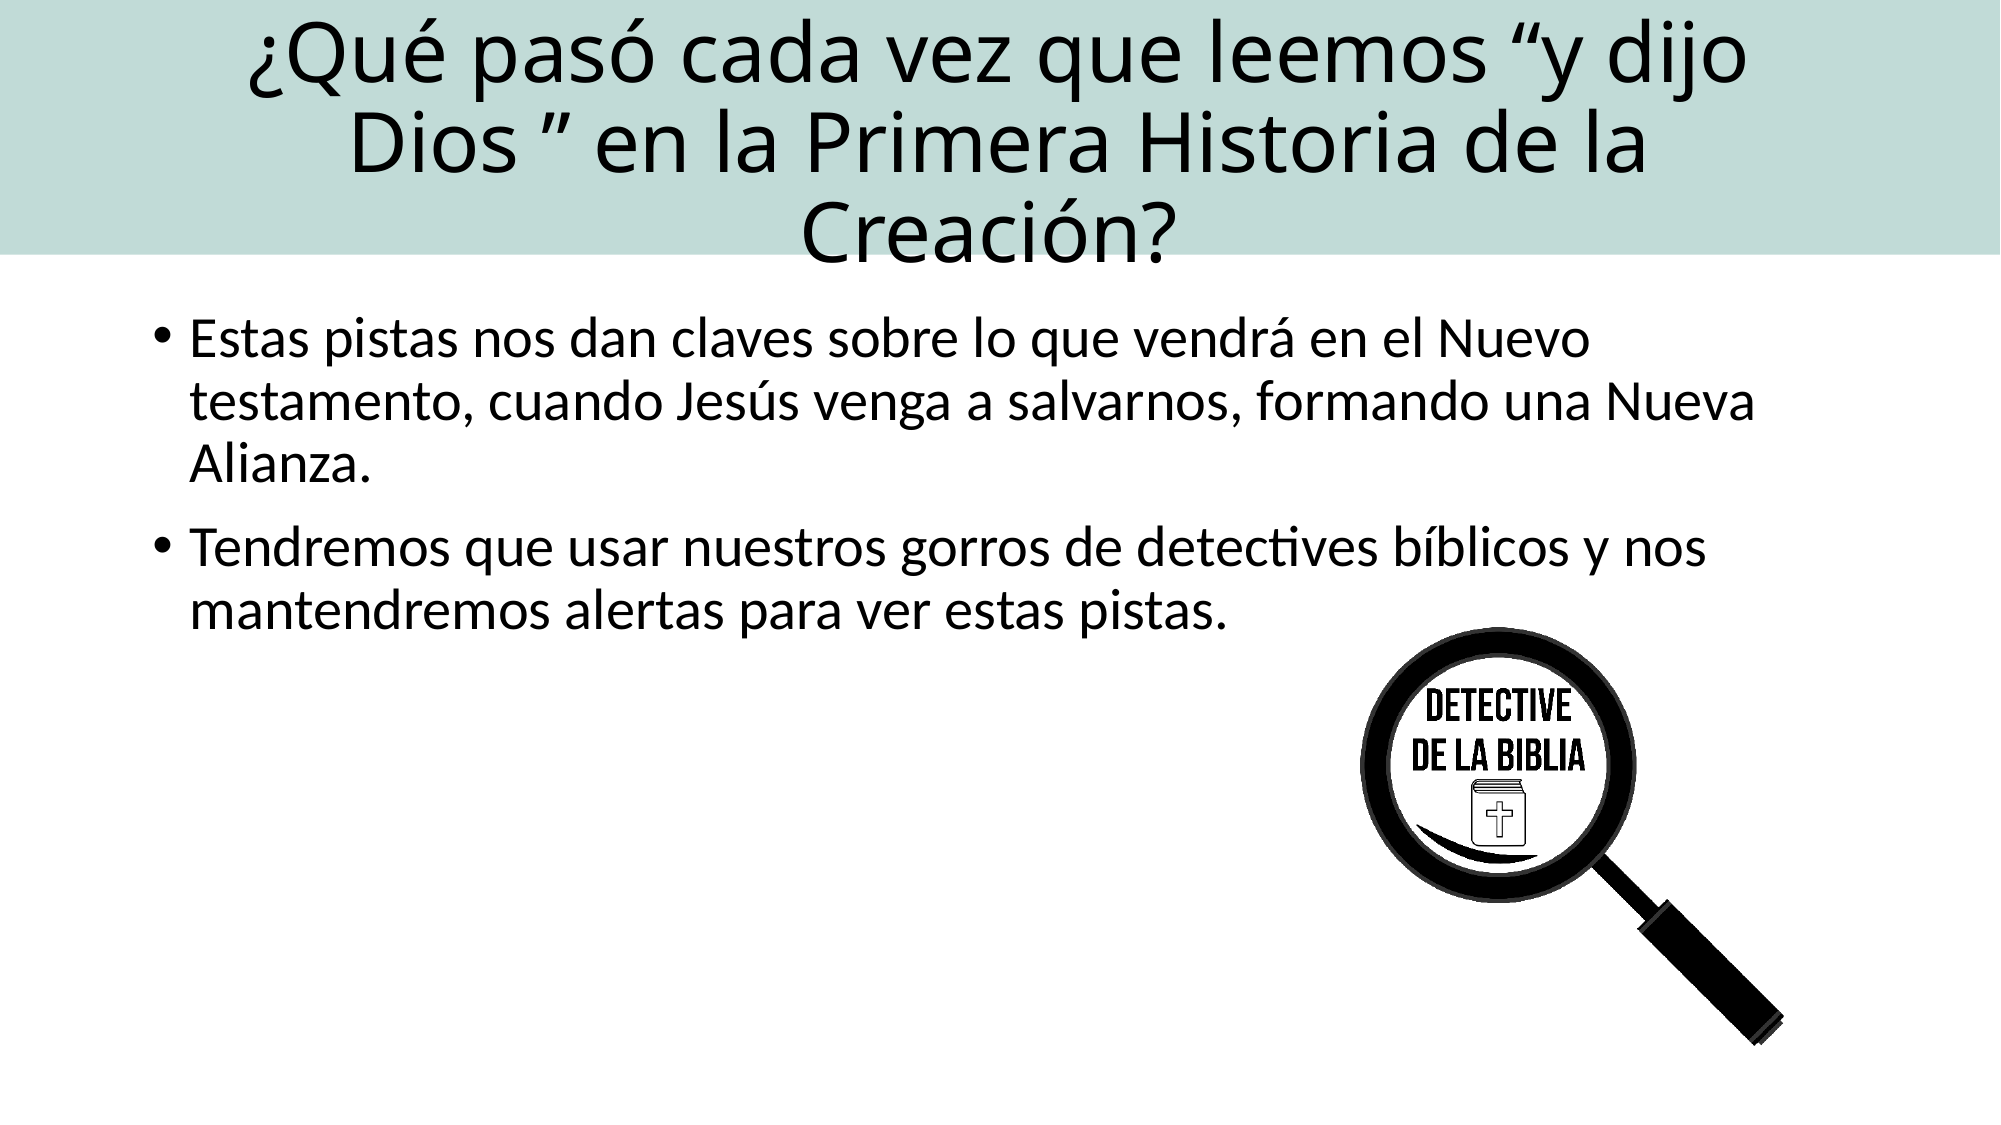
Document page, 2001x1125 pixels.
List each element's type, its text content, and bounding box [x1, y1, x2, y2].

text_box Estas pistas nos dan claves sobre lo que vendrá en el Nuevo testamento, cuando Jesús venga a salvarnos, formando una Nueva Alianza. Tendremos que usar nuestros gorros de detectives bíblicos y nos mantendremos alertas para ver estas pistas. [137, 299, 1863, 1014]
text_box [0, 0, 2000, 256]
picture [1360, 627, 1784, 1046]
title ¿Qué pasó cada vez que leemos “y dijo Dios ” en la Primera Historia de la Creación? [137, 37, 1863, 255]
